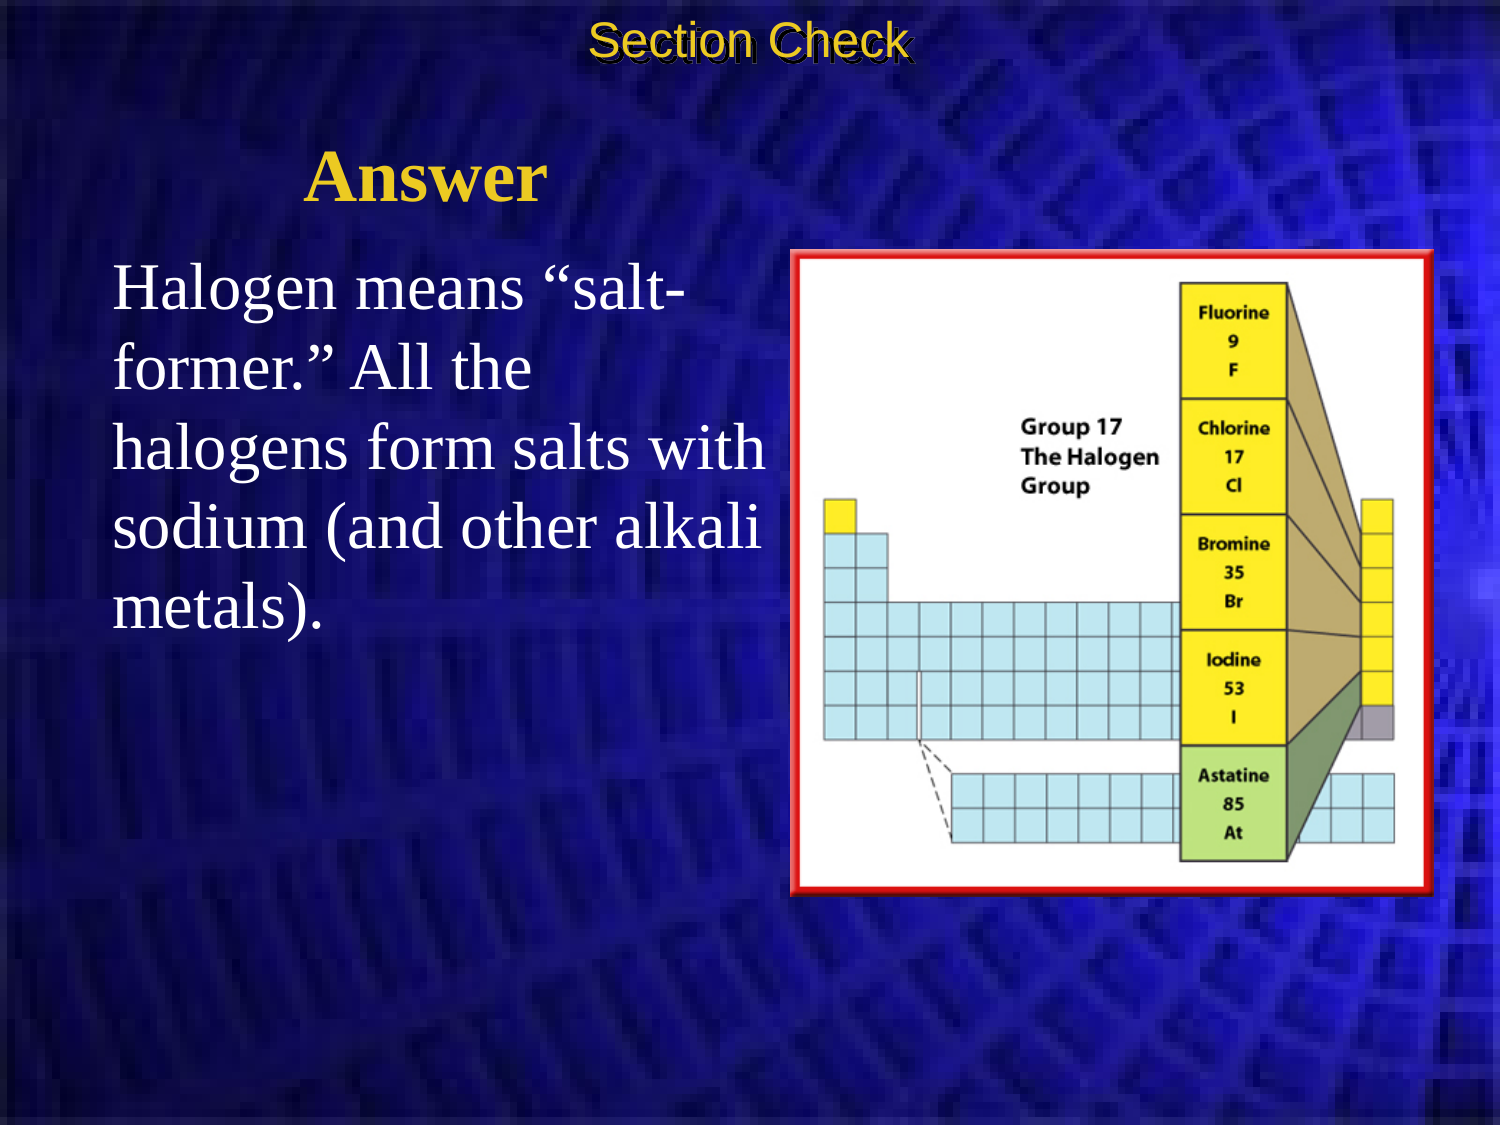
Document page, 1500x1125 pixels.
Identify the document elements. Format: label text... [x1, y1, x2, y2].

text_box Answer [288, 128, 565, 225]
text_box Section Check [572, 0, 925, 75]
picture [0, 0, 1500, 1125]
text_box Halogen means “salt-former.” All the halogens form salts with sodium (and other alkali metals). [97, 235, 788, 650]
